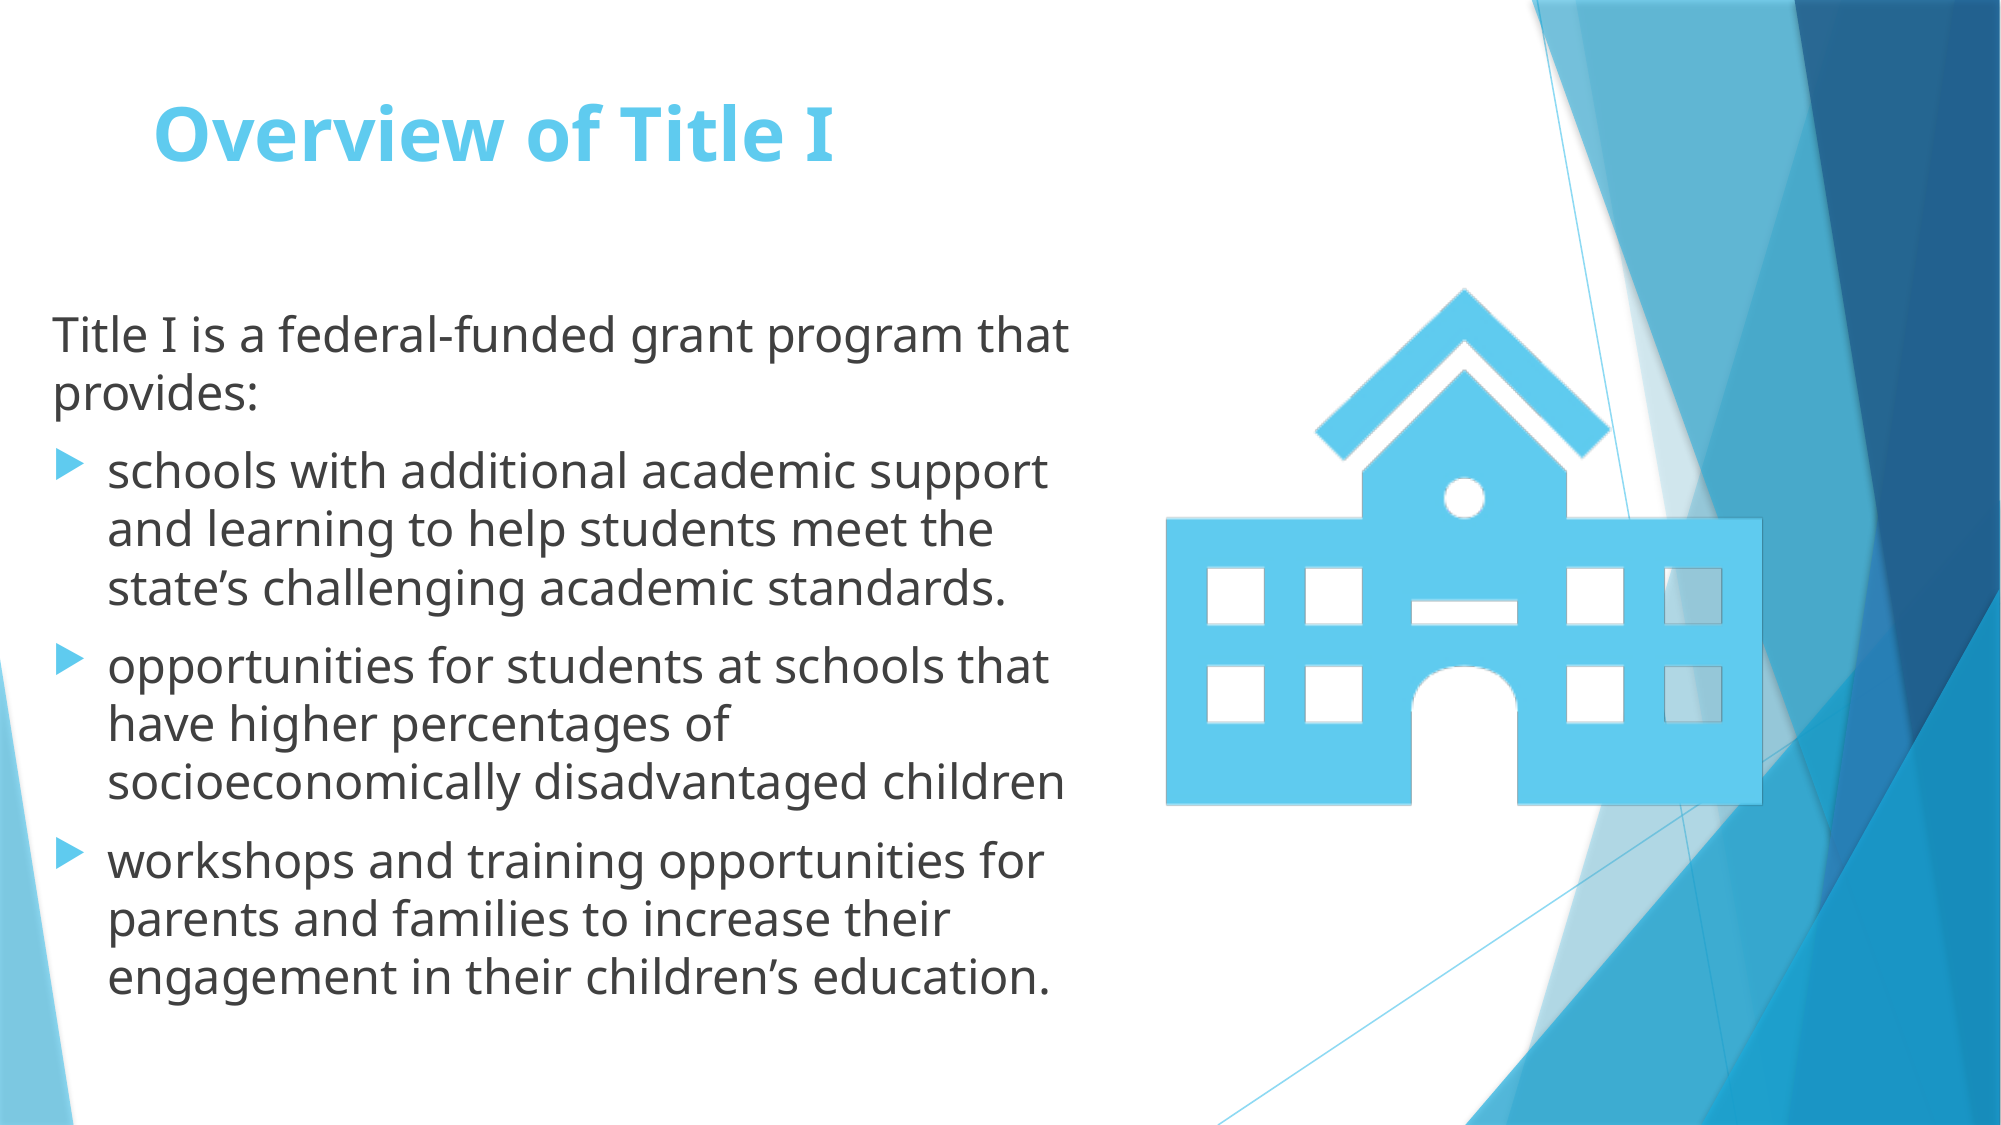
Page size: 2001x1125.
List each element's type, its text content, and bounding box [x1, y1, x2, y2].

picture [1072, 155, 1858, 941]
list Title I is a federal-funded grant program that provides: schools with additional academic support and learning to help students meet the state’s challenging academic standards. opportunities for students at schools that have higher percentages of socioeconomically disadvantaged children workshops and training opportunities for parents and families to increase their engagement in their children’s education. [37, 296, 1138, 1014]
title Overview of Title I [137, 78, 1034, 296]
